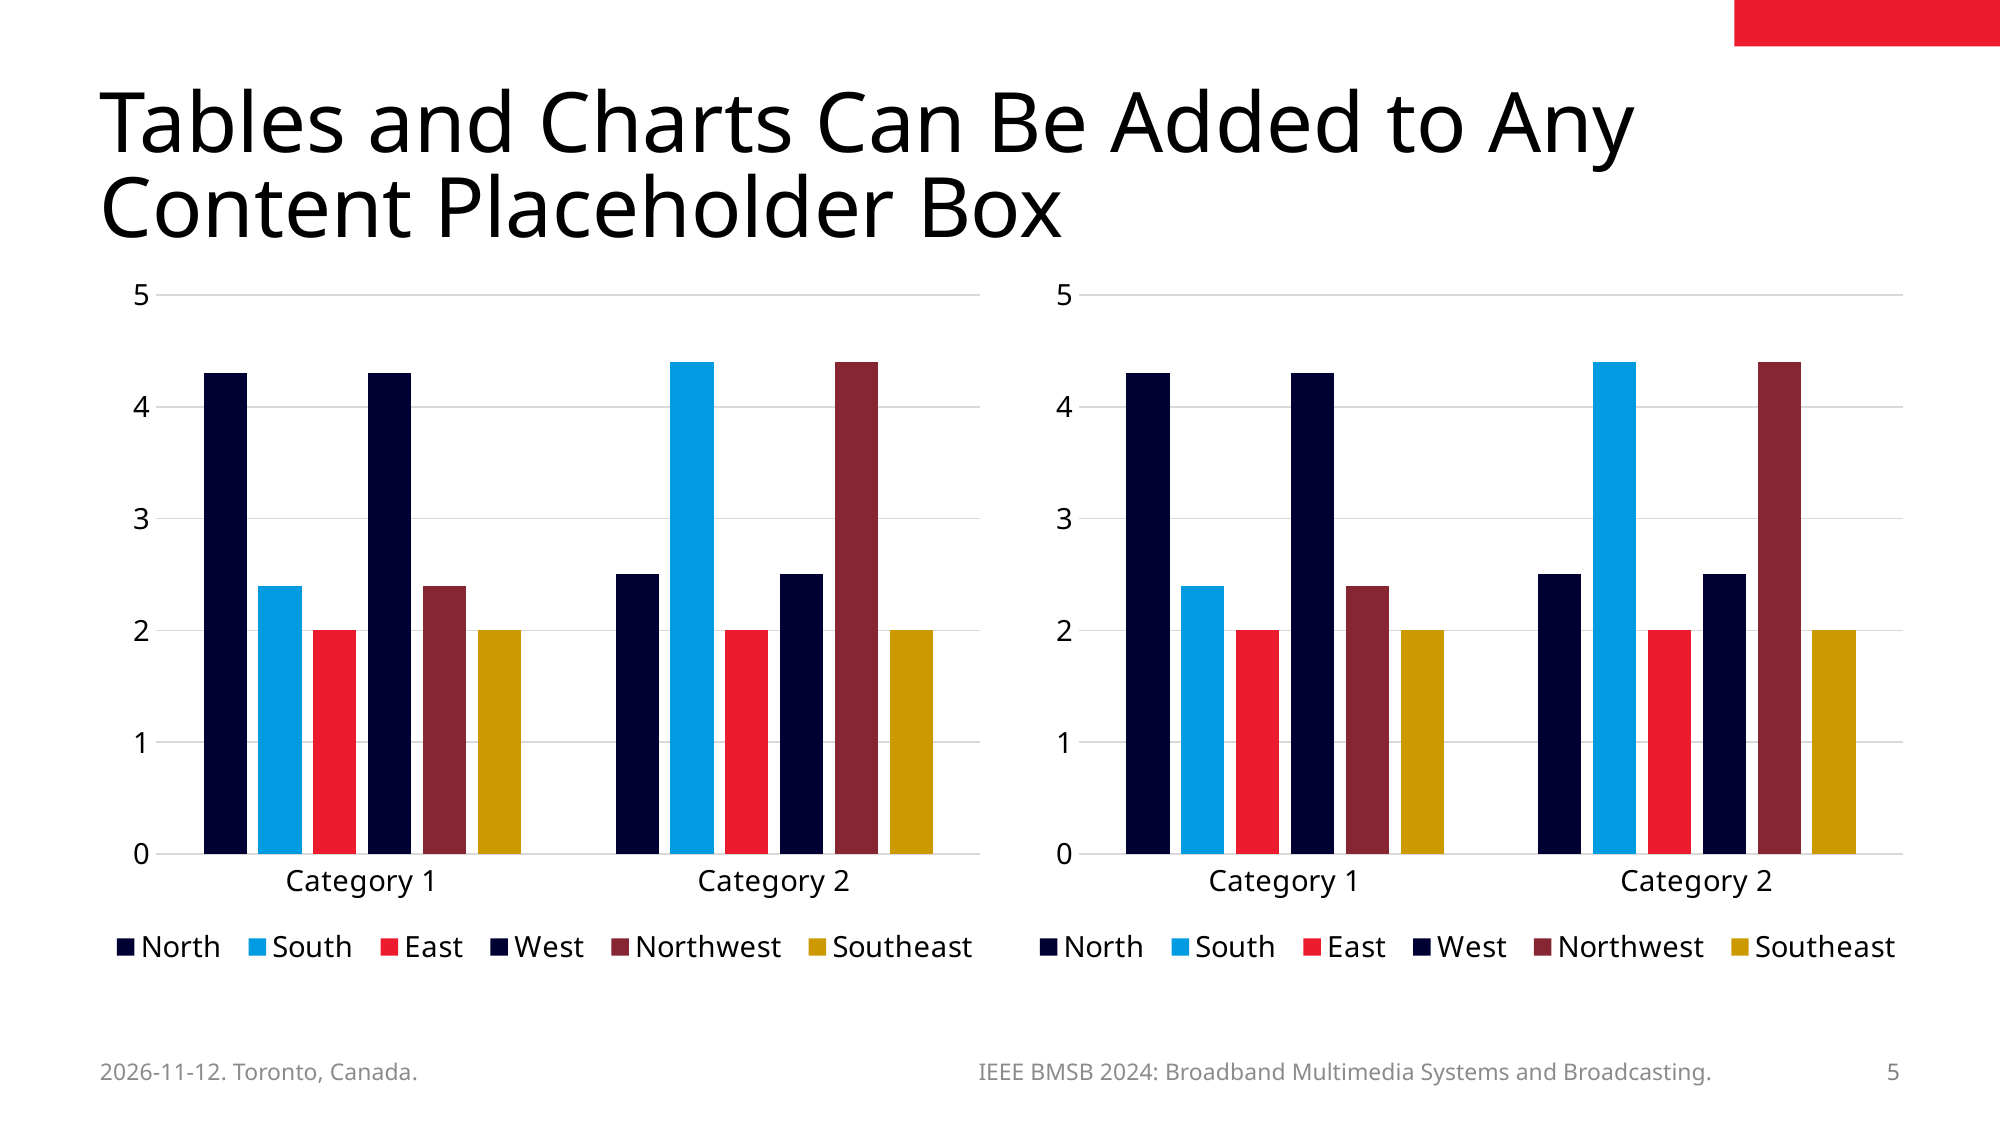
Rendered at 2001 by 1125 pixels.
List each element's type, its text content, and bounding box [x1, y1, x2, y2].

slide_number 5 [1787, 1042, 1916, 1103]
chart [84, 260, 993, 982]
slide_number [84, 1042, 535, 1103]
footer IEEE BMSB 2024: Broadband Multimedia Systems and Broadcasting. [662, 1042, 1735, 1103]
title Tables and Charts Can Be Added to Any Content Placeholder Box [84, 77, 1916, 273]
chart [1007, 260, 1916, 982]
